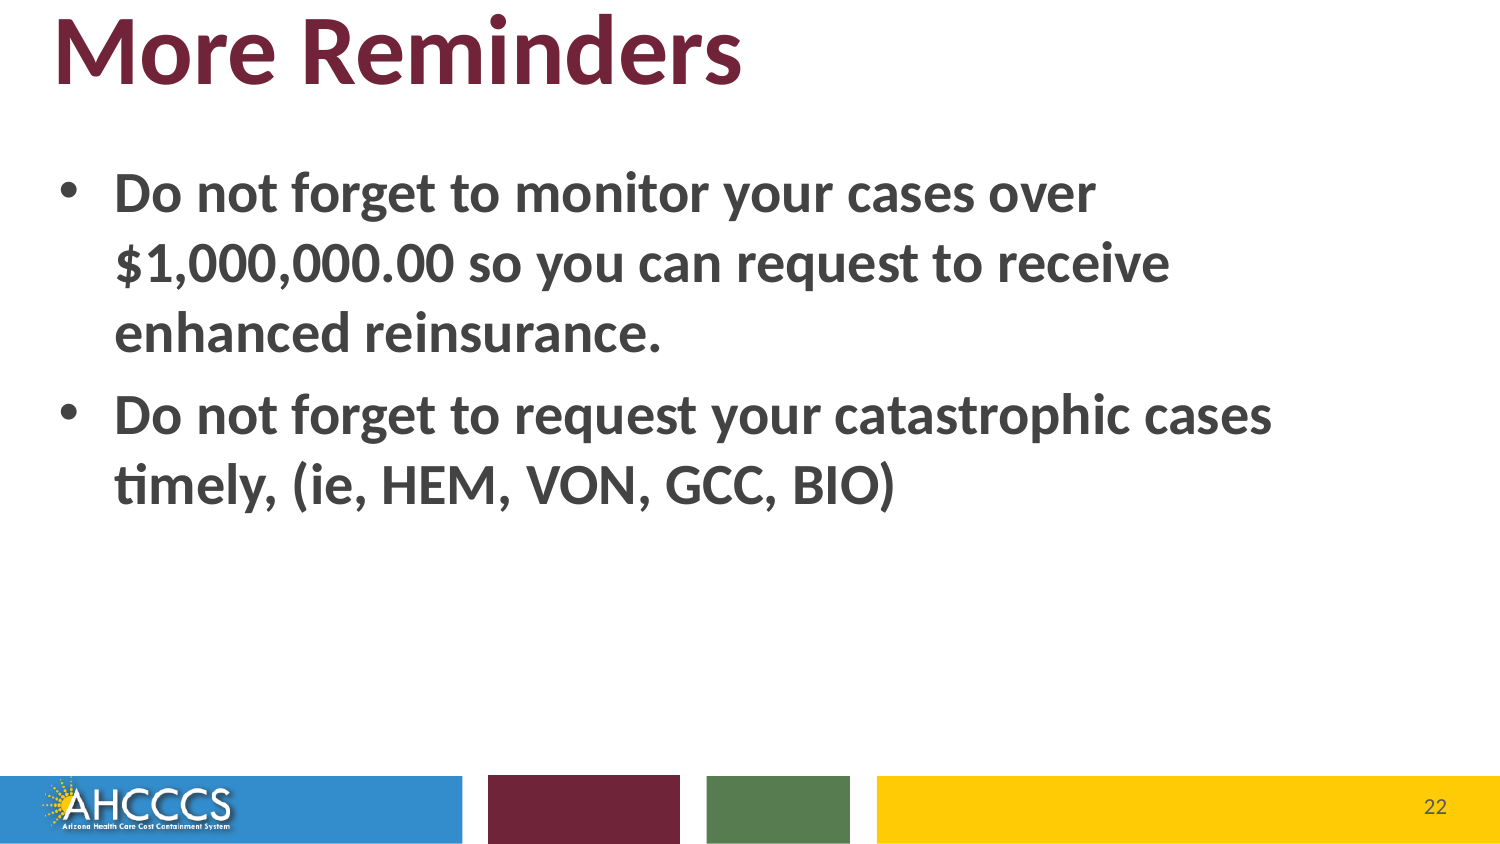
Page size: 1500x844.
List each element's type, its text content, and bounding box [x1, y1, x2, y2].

list Do not forget to monitor your cases over $1,000,000.00 so you can request to receive enhanced reinsurance. Do not forget to request your catastrophic cases timely, (ie, HEM, VON, GCC, BIO) [24, 146, 1400, 785]
title More Reminders [37, 34, 1388, 146]
picture [42, 785, 230, 830]
